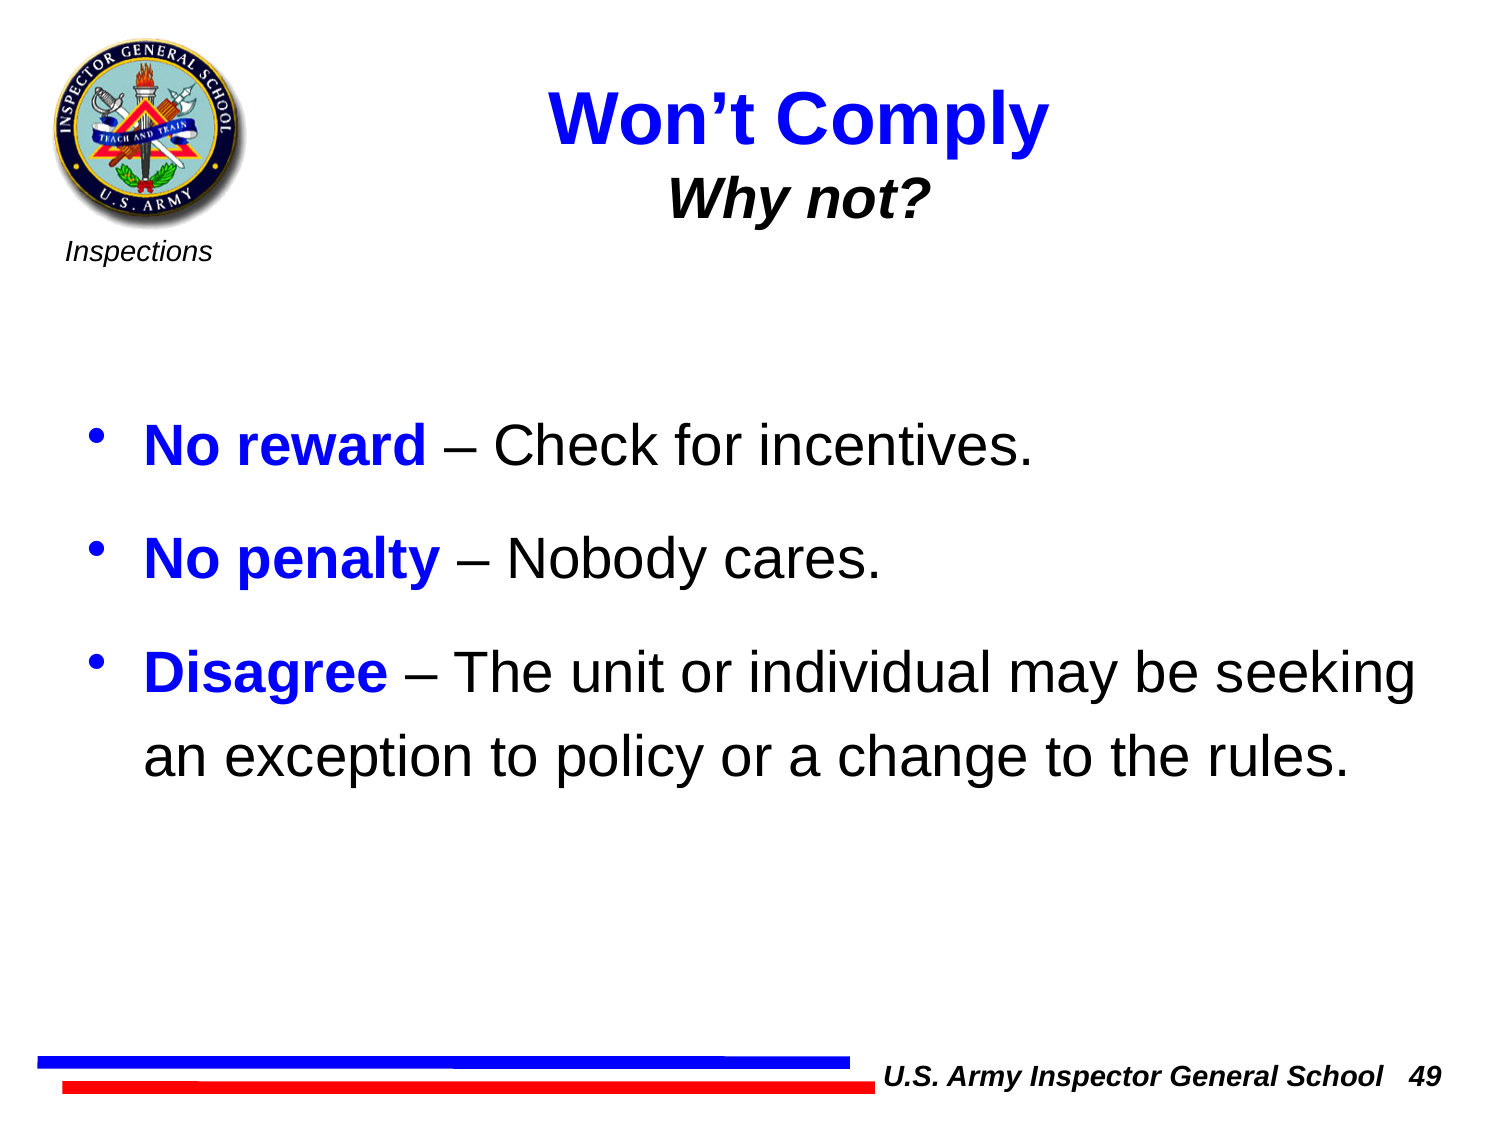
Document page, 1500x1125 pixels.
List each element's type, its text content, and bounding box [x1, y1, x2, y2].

picture [50, 37, 250, 231]
text_box Won’t Comply Why not? [249, 62, 1350, 238]
list No reward – Check for incentives. No penalty – Nobody cares. Disagree – The unit or individual may be seeking an exception to policy or a change to the rules. [75, 387, 1446, 825]
footer U.S. Army Inspector General School 49 [824, 1049, 1500, 1125]
